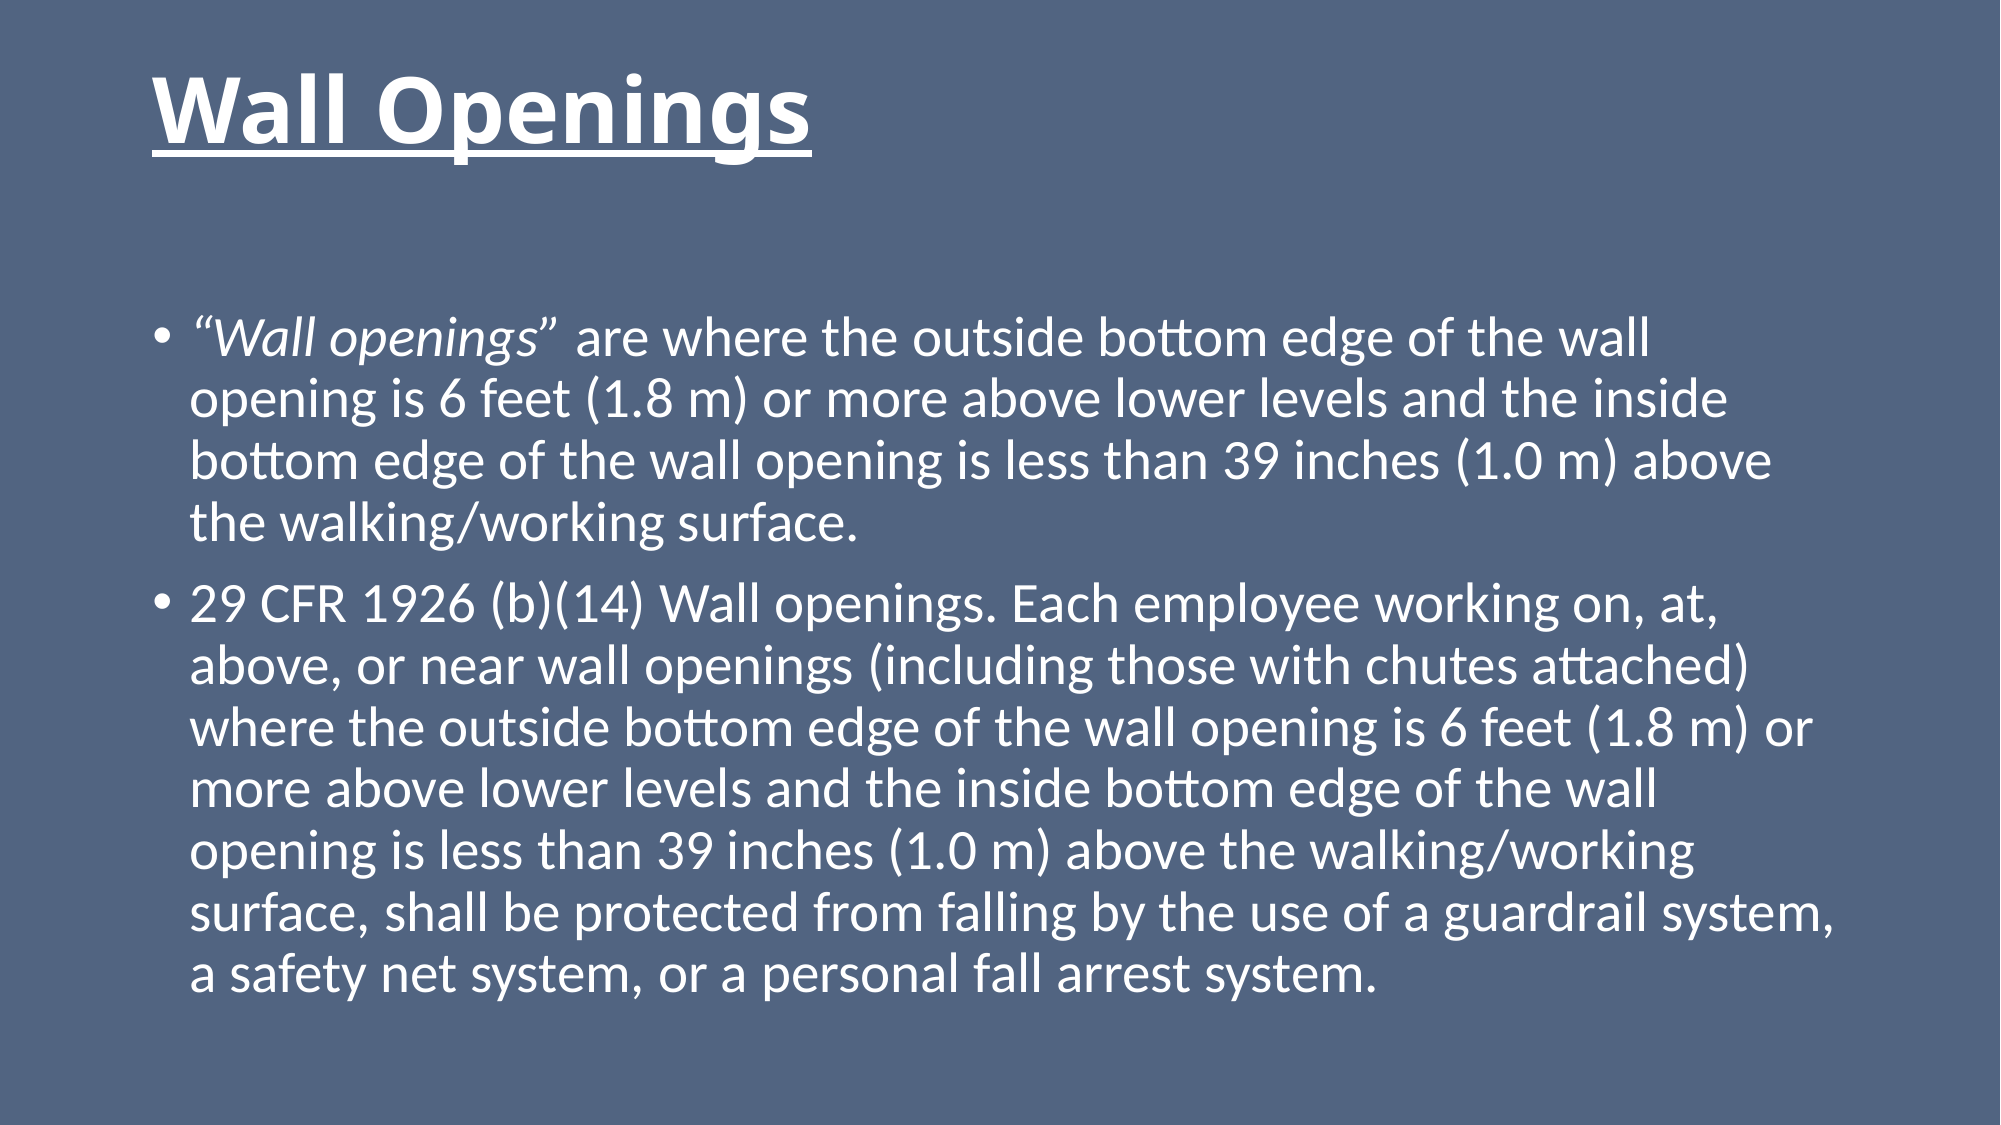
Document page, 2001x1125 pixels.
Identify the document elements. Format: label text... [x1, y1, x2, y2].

title Wall Openings [137, 59, 1863, 278]
list “Wall openings” are where the outside bottom edge of the wall opening is 6 feet (1.8 m) or more above lower levels and the inside bottom edge of the wall opening is less than 39 inches (1.0 m) above the walking/working surface. 29 CFR 1926 (b)(14) Wall openings. Each employee working on, at, above, or near wall openings (including those with chutes attached) where the outside bottom edge of the wall opening is 6 feet (1.8 m) or more above lower levels and the inside bottom edge of the wall opening is less than 39 inches (1.0 m) above the walking/working surface, shall be protected from falling by the use of a guardrail system, a safety net system, or a personal fall arrest system. [137, 299, 1863, 1014]
